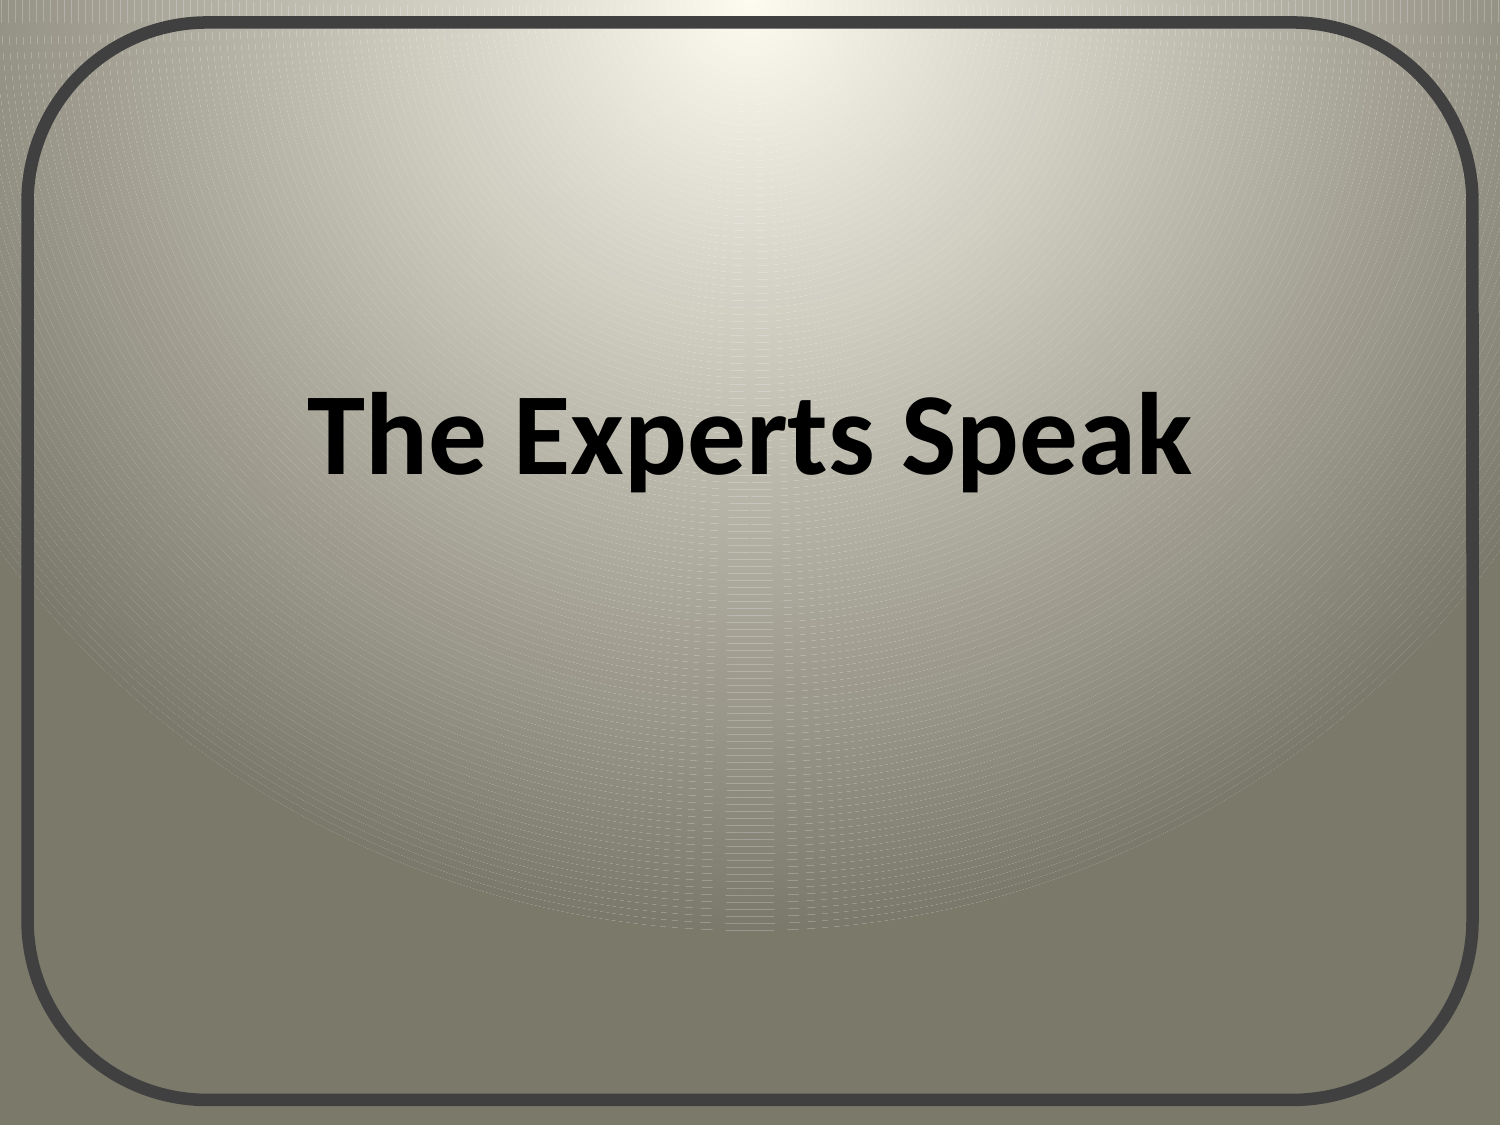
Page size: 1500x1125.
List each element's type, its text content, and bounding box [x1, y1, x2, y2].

title The Experts Speak [112, 349, 1388, 591]
